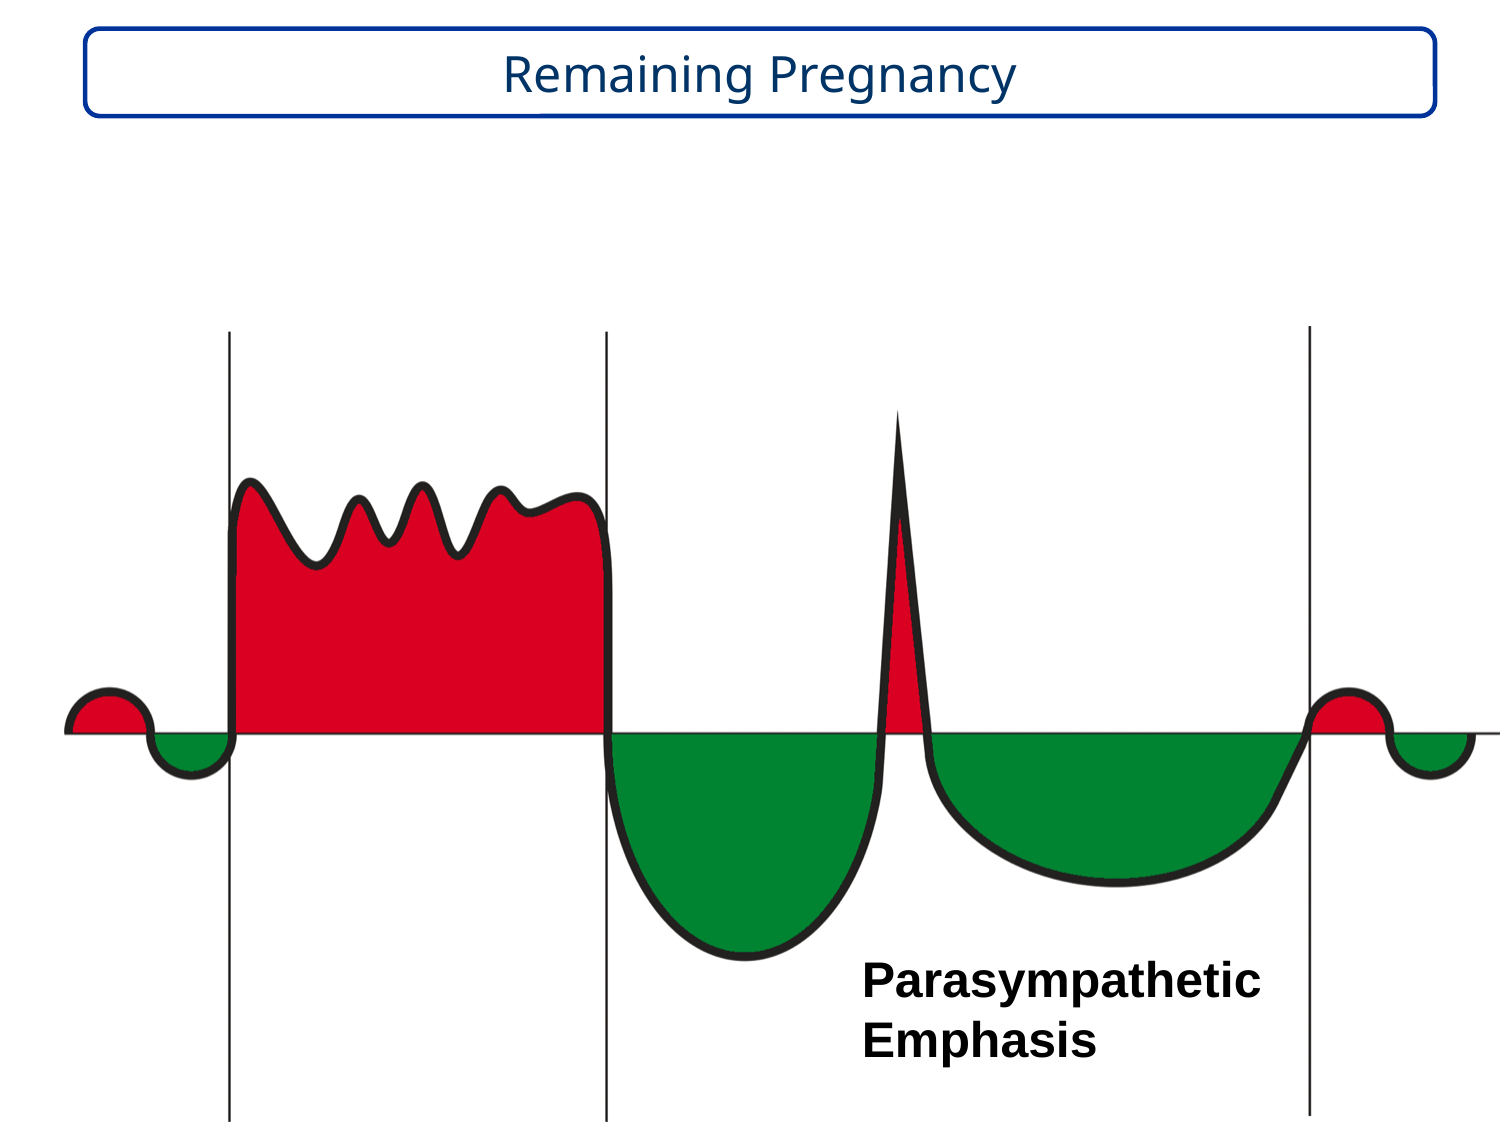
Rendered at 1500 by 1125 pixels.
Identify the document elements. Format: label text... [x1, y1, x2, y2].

picture [64, 326, 1500, 1122]
text_box Remaining Pregnancy [85, 28, 1436, 117]
